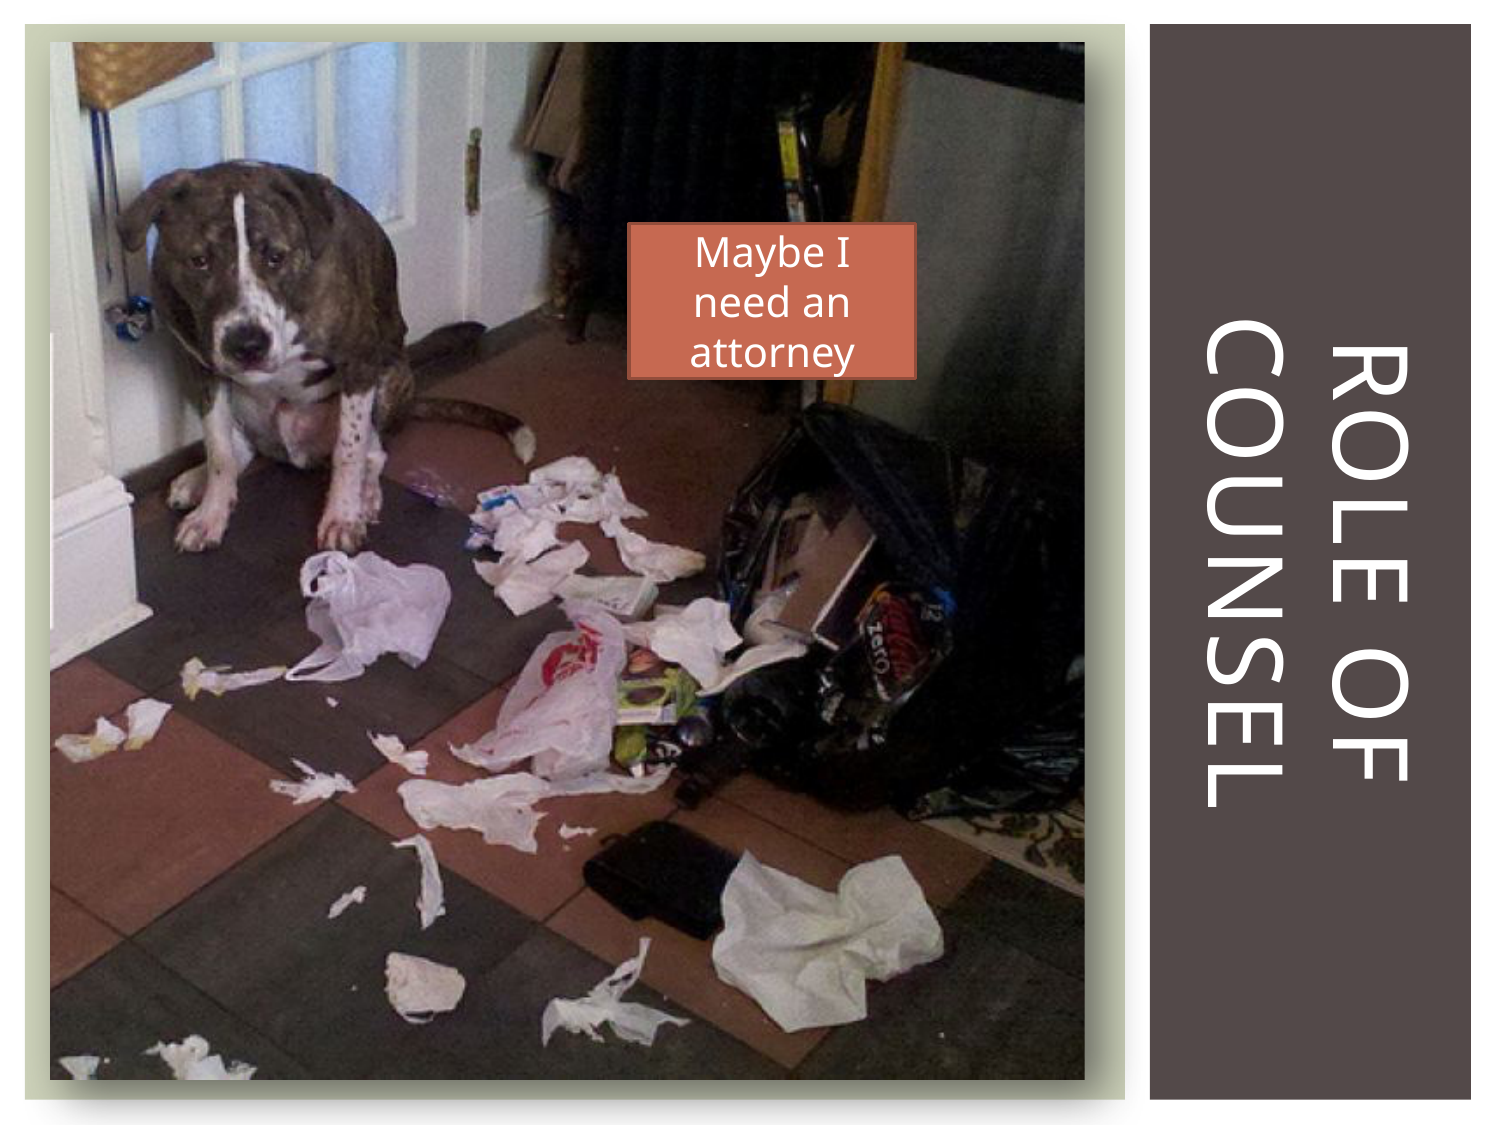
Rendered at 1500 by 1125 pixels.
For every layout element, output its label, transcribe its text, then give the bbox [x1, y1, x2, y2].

title Role of counsel [1175, 82, 1450, 1043]
picture [49, 41, 1085, 1093]
